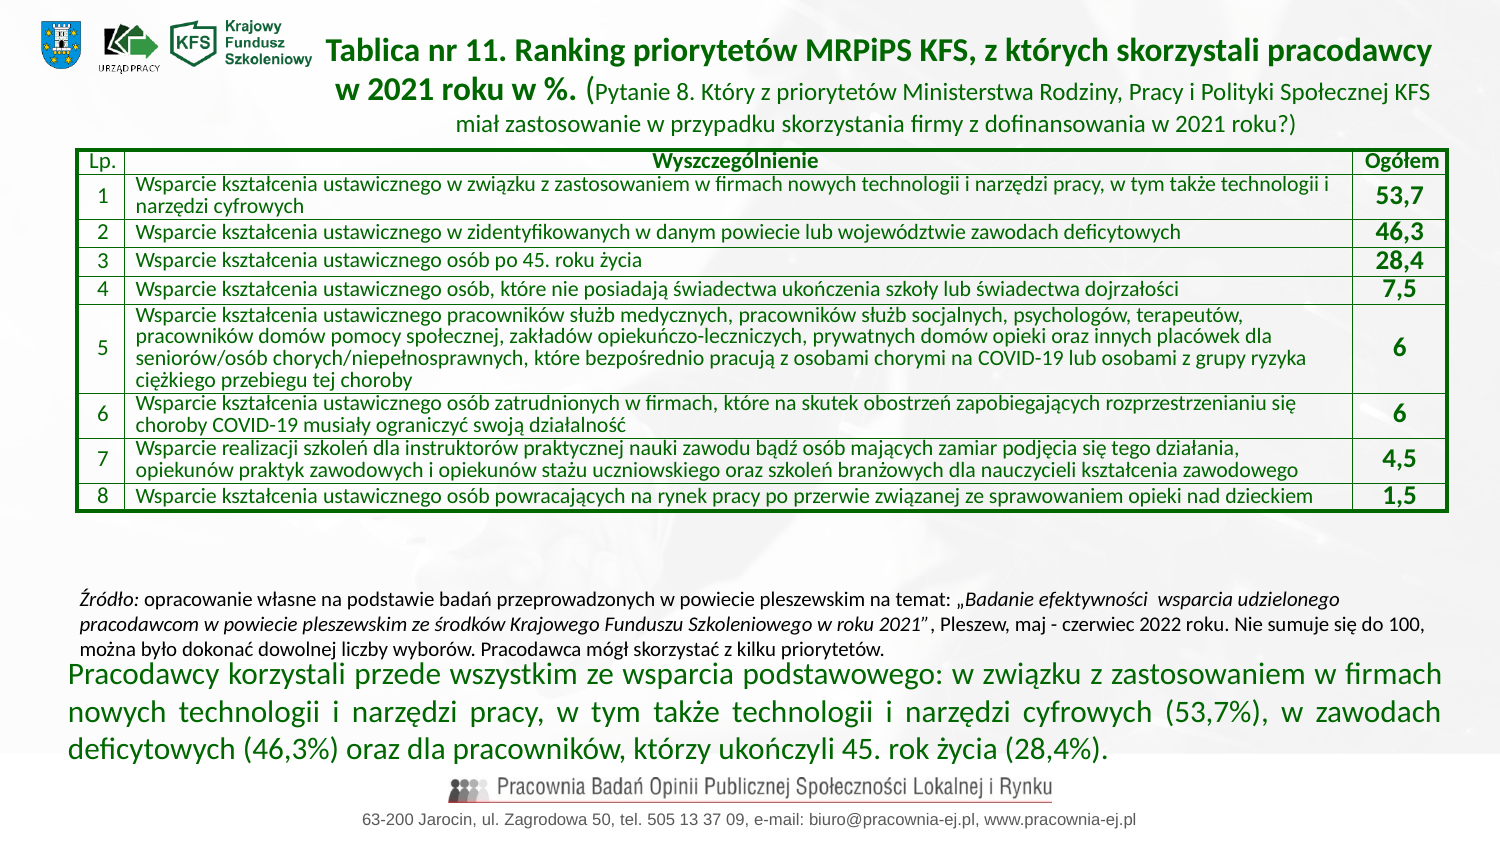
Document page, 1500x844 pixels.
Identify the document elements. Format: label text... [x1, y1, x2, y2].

table_header Ogółem [1353, 152, 1445, 174]
table_cell Wsparcie kształcenia ustawicznego osób po 45. roku życia [125, 248, 1352, 276]
table_header Lp. [79, 152, 124, 174]
table_cell 53,7 [1353, 175, 1445, 219]
picture [53, 25, 70, 53]
table_cell Wsparcie kształcenia ustawicznego w zidentyfikowanych w danym powiecie lub województwie zawodach deficytowych [125, 220, 1352, 247]
table_cell 1 [79, 175, 124, 219]
table_cell Wsparcie kształcenia ustawicznego osób zatrudnionych w firmach, które na skutek obostrzeń zapobiegających rozprzestrzenianiu się choroby COVID-19 musiały ograniczyć swoją działalność [125, 394, 1352, 438]
table_cell Wsparcie kształcenia ustawicznego pracowników służb medycznych, pracowników służb socjalnych, psychologów, terapeutów, pracowników domów pomocy społecznej, zakładów opiekuńczo-leczniczych, prywatnych domów opieki oraz innych placówek dla seniorów/osób chorych/niepełnosprawnych, które bezpośrednio pracują z osobami chorymi na COVID-19 lub osobami z grupy ryzyka ciężkiego przebiegu tej choroby [125, 305, 1352, 393]
table_cell Wsparcie realizacji szkoleń dla instruktorów praktycznej nauki zawodu bądź osób mających zamiar podjęcia się tego działania, opiekunów praktyk zawodowych i opiekunów stażu uczniowskiego oraz szkoleń branżowych dla nauczycieli kształcenia zawodowego [125, 439, 1352, 483]
table_cell Wsparcie kształcenia ustawicznego osób powracających na rynek pracy po przerwie związanej ze sprawowaniem opieki nad dzieckiem [125, 484, 1352, 509]
table_cell Wsparcie kształcenia ustawicznego w związku z zastosowaniem w firmach nowych technologii i narzędzi pracy, w tym także technologii i narzędzi cyfrowych [125, 175, 1352, 219]
table_cell 6 [79, 394, 124, 438]
table_cell 28,4 [1353, 248, 1445, 276]
table_cell 6 [1353, 305, 1445, 393]
picture [69, 57, 81, 69]
table_header Wyszczególnienie [125, 152, 1352, 174]
table_cell 7 [79, 439, 124, 483]
table_cell 4,5 [1353, 439, 1445, 483]
table_cell 1,5 [1353, 484, 1445, 509]
table_cell 4 [79, 277, 124, 304]
table_cell 3 [79, 248, 124, 276]
picture [41, 54, 54, 69]
table_cell 8 [79, 484, 124, 509]
table_cell 2 [79, 220, 124, 247]
table_cell 46,3 [1353, 220, 1445, 247]
picture [448, 777, 1052, 803]
table_cell 5 [79, 305, 124, 393]
text_box Pracodawcy korzystali przede wszystkim ze wsparcia podstawowego: w związku z zastosowaniem w firmach nowych technologii i narzędzi pracy, w tym także technologii i narzędzi cyfrowych (53,7%), w zawodach deficytowych (46,3%) oraz dla pracowników, którzy ukończyli 45. rok życia (28,4%). [53, 646, 1459, 774]
picture [86, 20, 289, 80]
text_box Źródło: opracowanie własne na podstawie badań przeprowadzonych w powiecie pleszewskim na temat: „Badanie efektywności wsparcia udzielonego pracodawcom w powiecie pleszewskim ze środków Krajowego Funduszu Szkoleniowego w roku 2021”, Pleszew, maj - czerwiec 2022 roku. Nie sumuje się do 100, można było dokonać dowolnej liczby wyborów. Pracodawca mógł skorzystać z kilku priorytetów. [64, 578, 1459, 646]
table_cell Wsparcie kształcenia ustawicznego osób, które nie posiadają świadectwa ukończenia szkoły lub świadectwa dojrzałości [125, 277, 1352, 304]
table_cell 0,2 [0, 0, 1500, 753]
text_box Tablica nr 11. Ranking priorytetów MRPiPS KFS, z których skorzystali pracodawcy w 2021 roku w %. (Pytanie 8. Który z priorytetów Ministerstwa Rodziny, Pracy i Polityki Społecznej KFS miał zastosowanie w przypadku skorzystania firmy z dofinansowania w 2021 roku?) [289, 20, 1471, 145]
table_cell 6 [1353, 394, 1445, 438]
table_cell 7,5 [1353, 277, 1445, 304]
